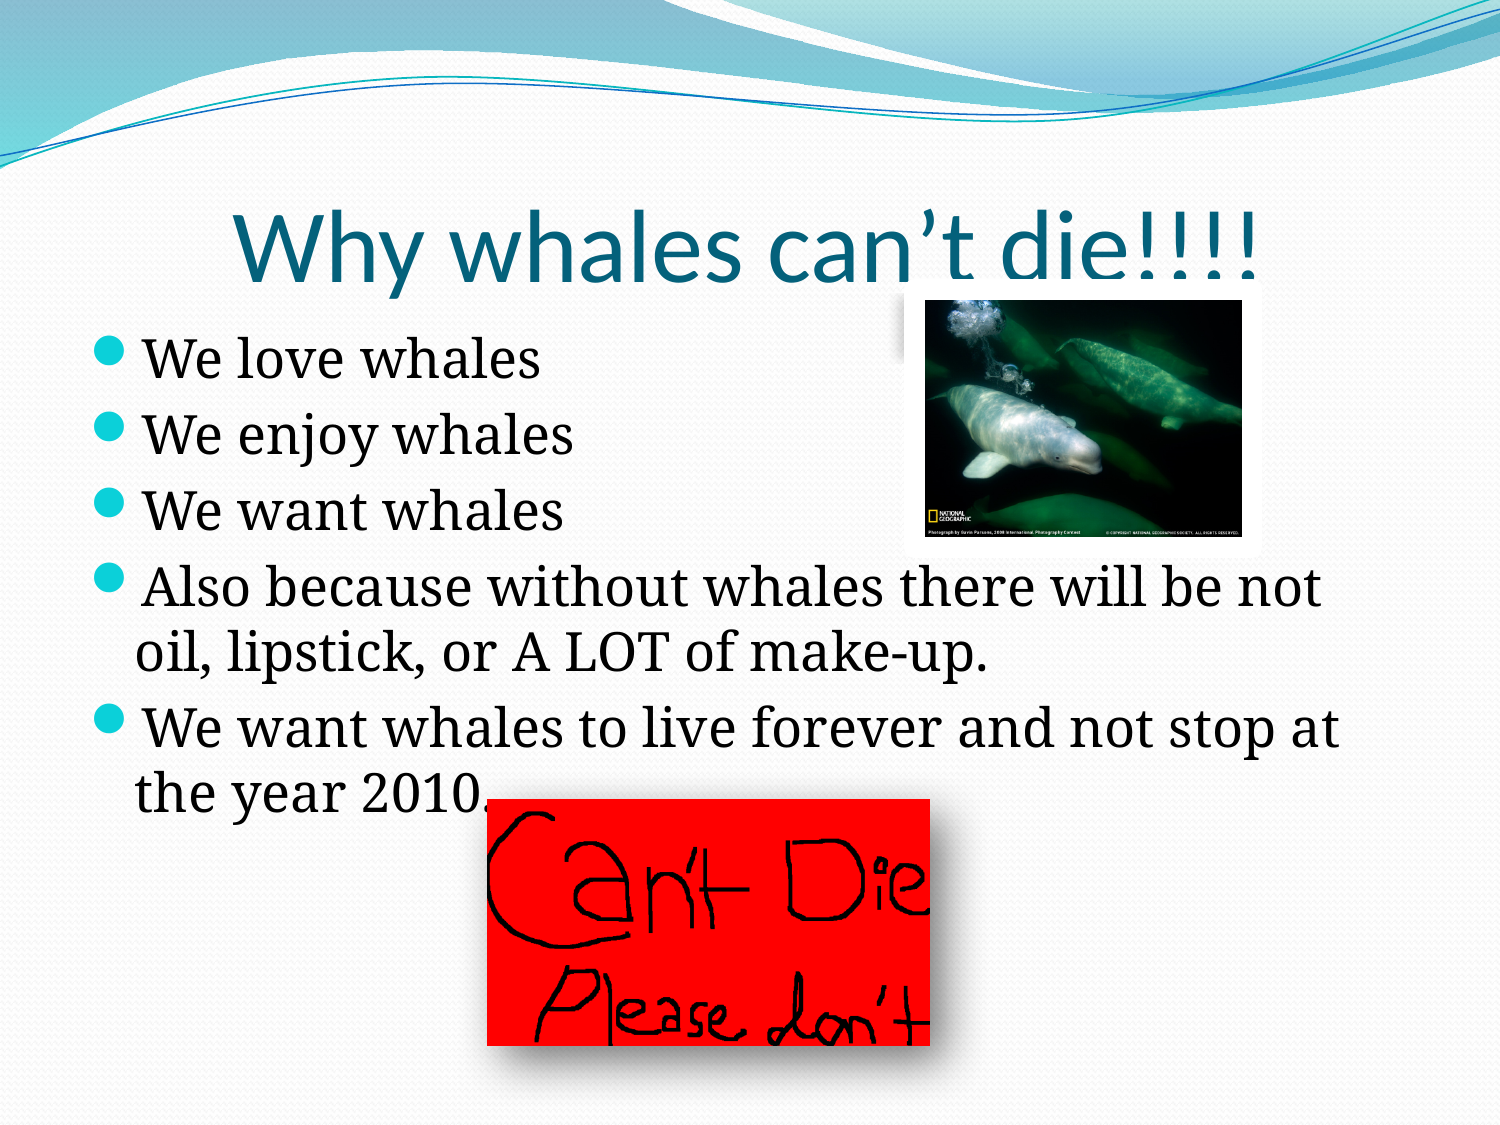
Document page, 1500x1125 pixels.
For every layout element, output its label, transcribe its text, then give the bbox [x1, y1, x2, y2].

list We love whales We enjoy whales We want whales Also because without whales there will be not oil, lipstick, or A LOT of make-up. We want whales to live forever and not stop at the year 2010. [75, 317, 1425, 1038]
title Why whales can’t die!!!! [75, 115, 1425, 303]
picture [924, 299, 1242, 538]
picture [487, 799, 930, 1047]
